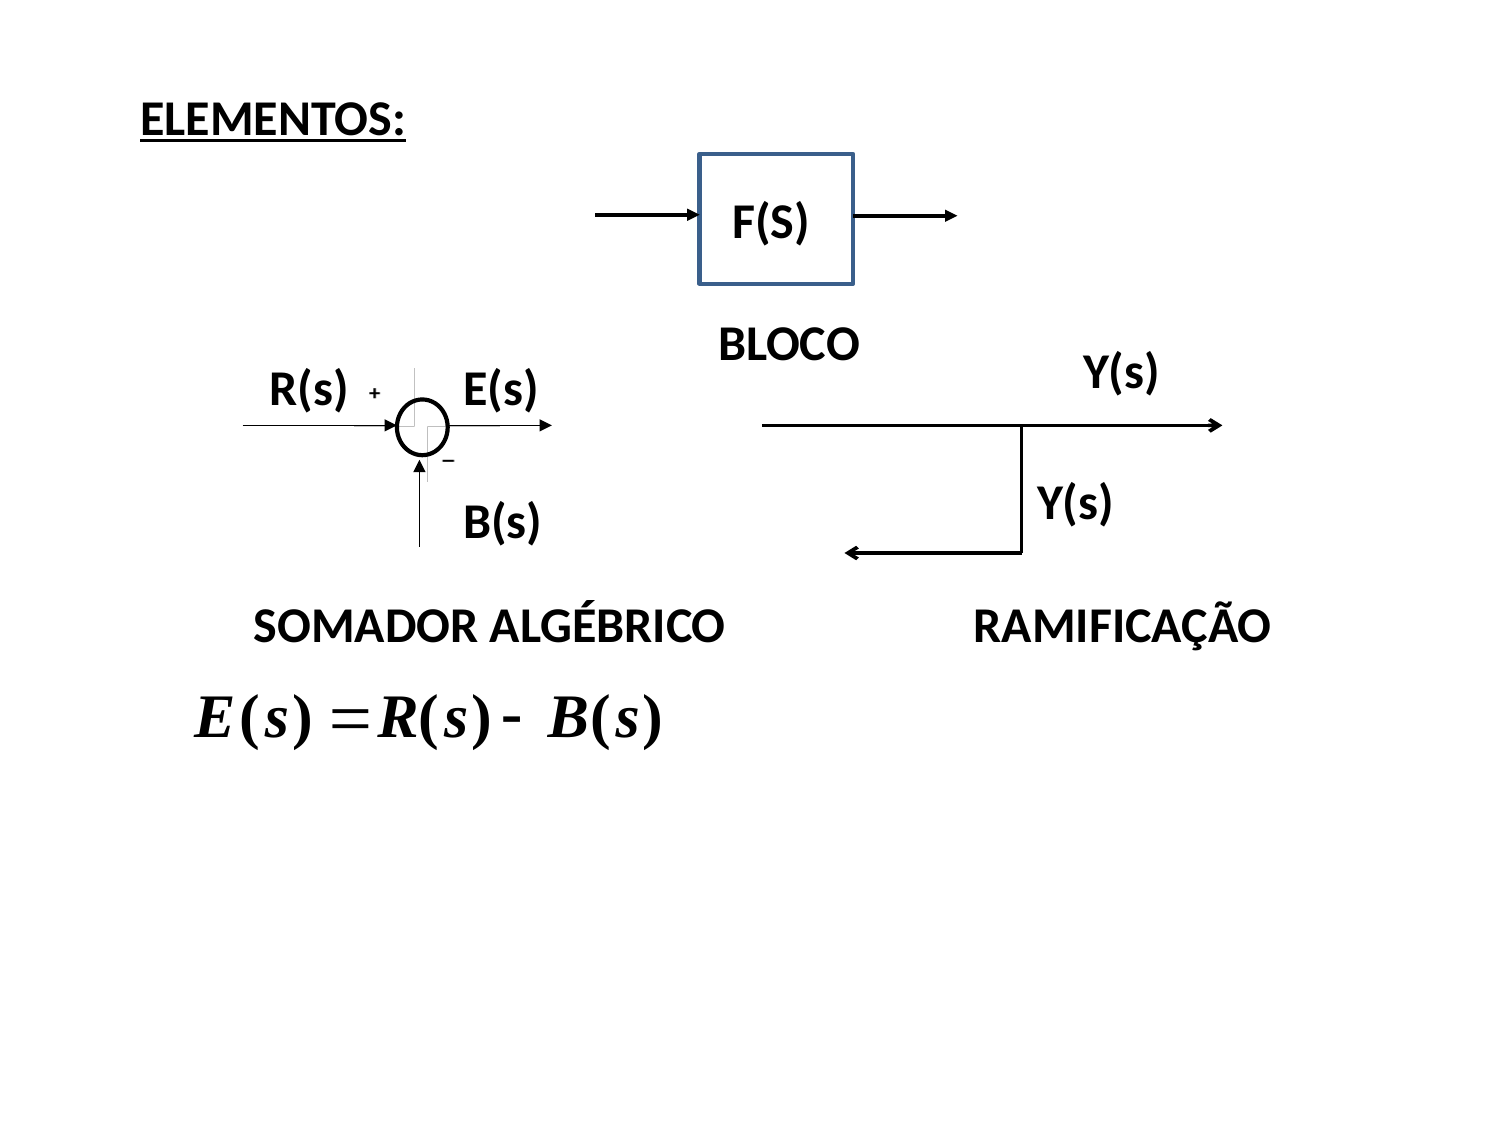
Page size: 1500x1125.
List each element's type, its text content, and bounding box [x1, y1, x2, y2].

text_box SOMADOR ALGÉBRICO [238, 584, 741, 660]
text_box R(s) [254, 348, 364, 423]
text_box E(s) [448, 348, 554, 423]
picture [354, 368, 501, 483]
text_box F(S) [717, 181, 845, 257]
text_box B(s) [448, 481, 558, 557]
text_box ELEMENTOS: [125, 78, 422, 153]
text_box BLOCO [703, 302, 875, 378]
text_box RAMIFICAÇÃO [959, 584, 1287, 660]
text_box Y(s) [1068, 330, 1176, 406]
text_box [697, 152, 855, 286]
text_box Y(s) [1026, 461, 1130, 537]
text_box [181, 680, 674, 764]
